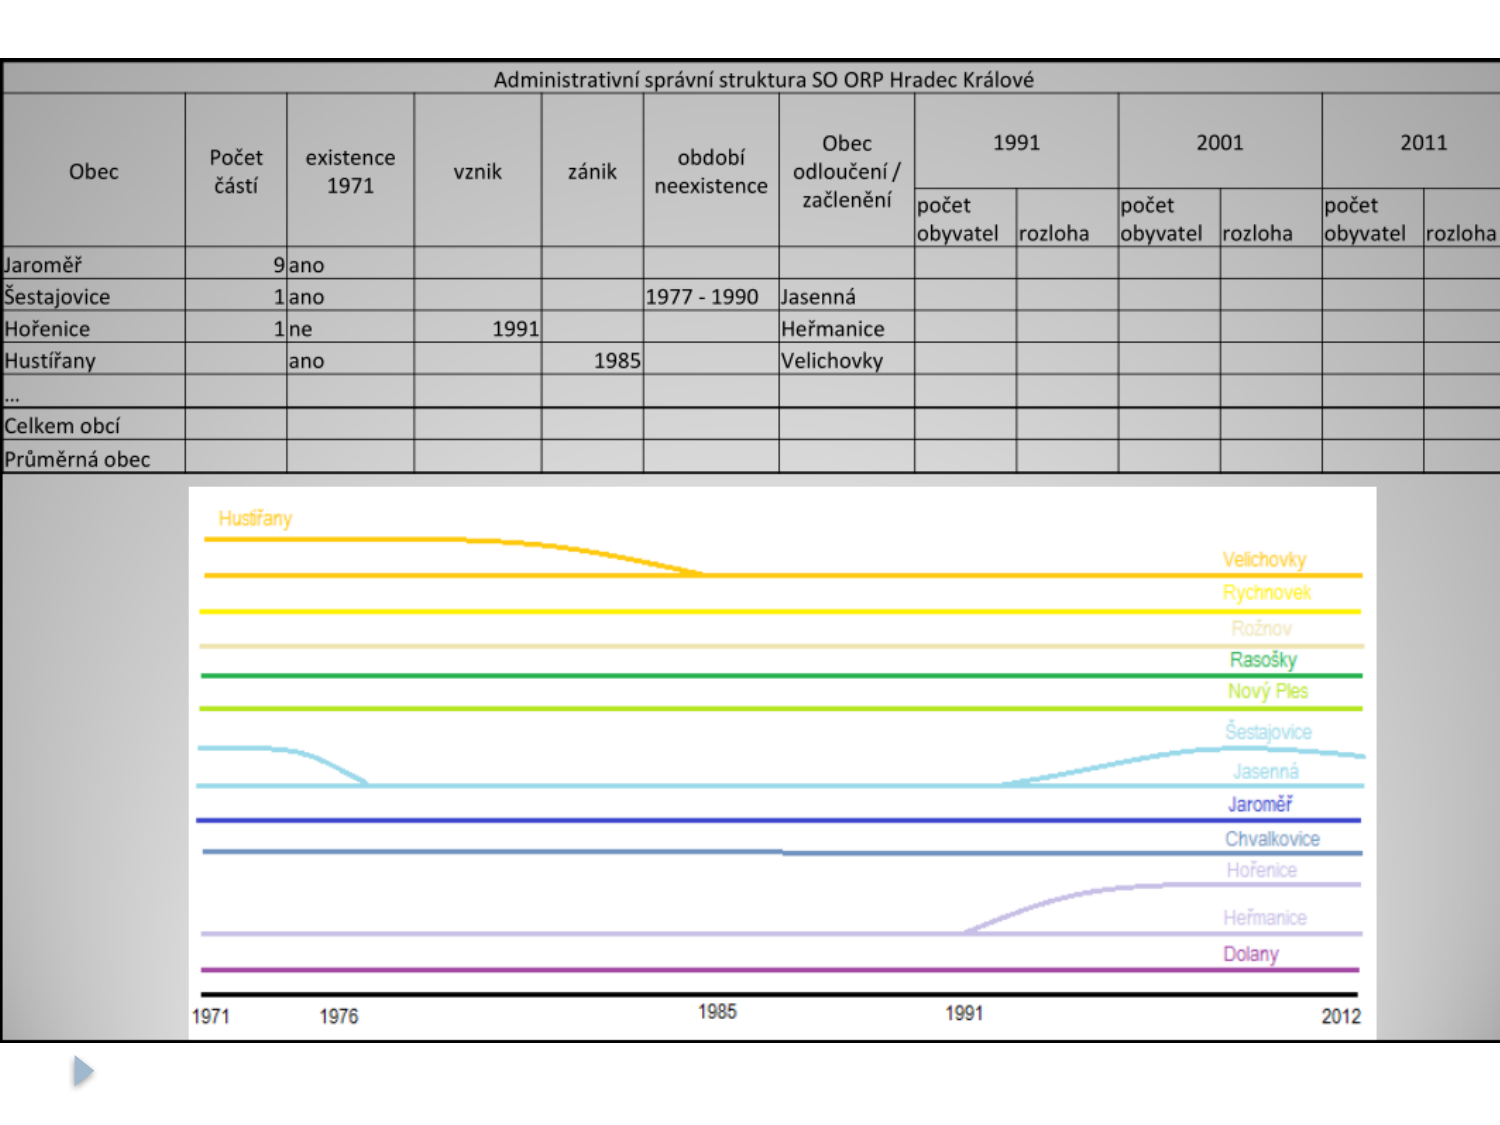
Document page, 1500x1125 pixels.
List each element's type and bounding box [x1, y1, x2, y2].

picture [0, 58, 1500, 1044]
